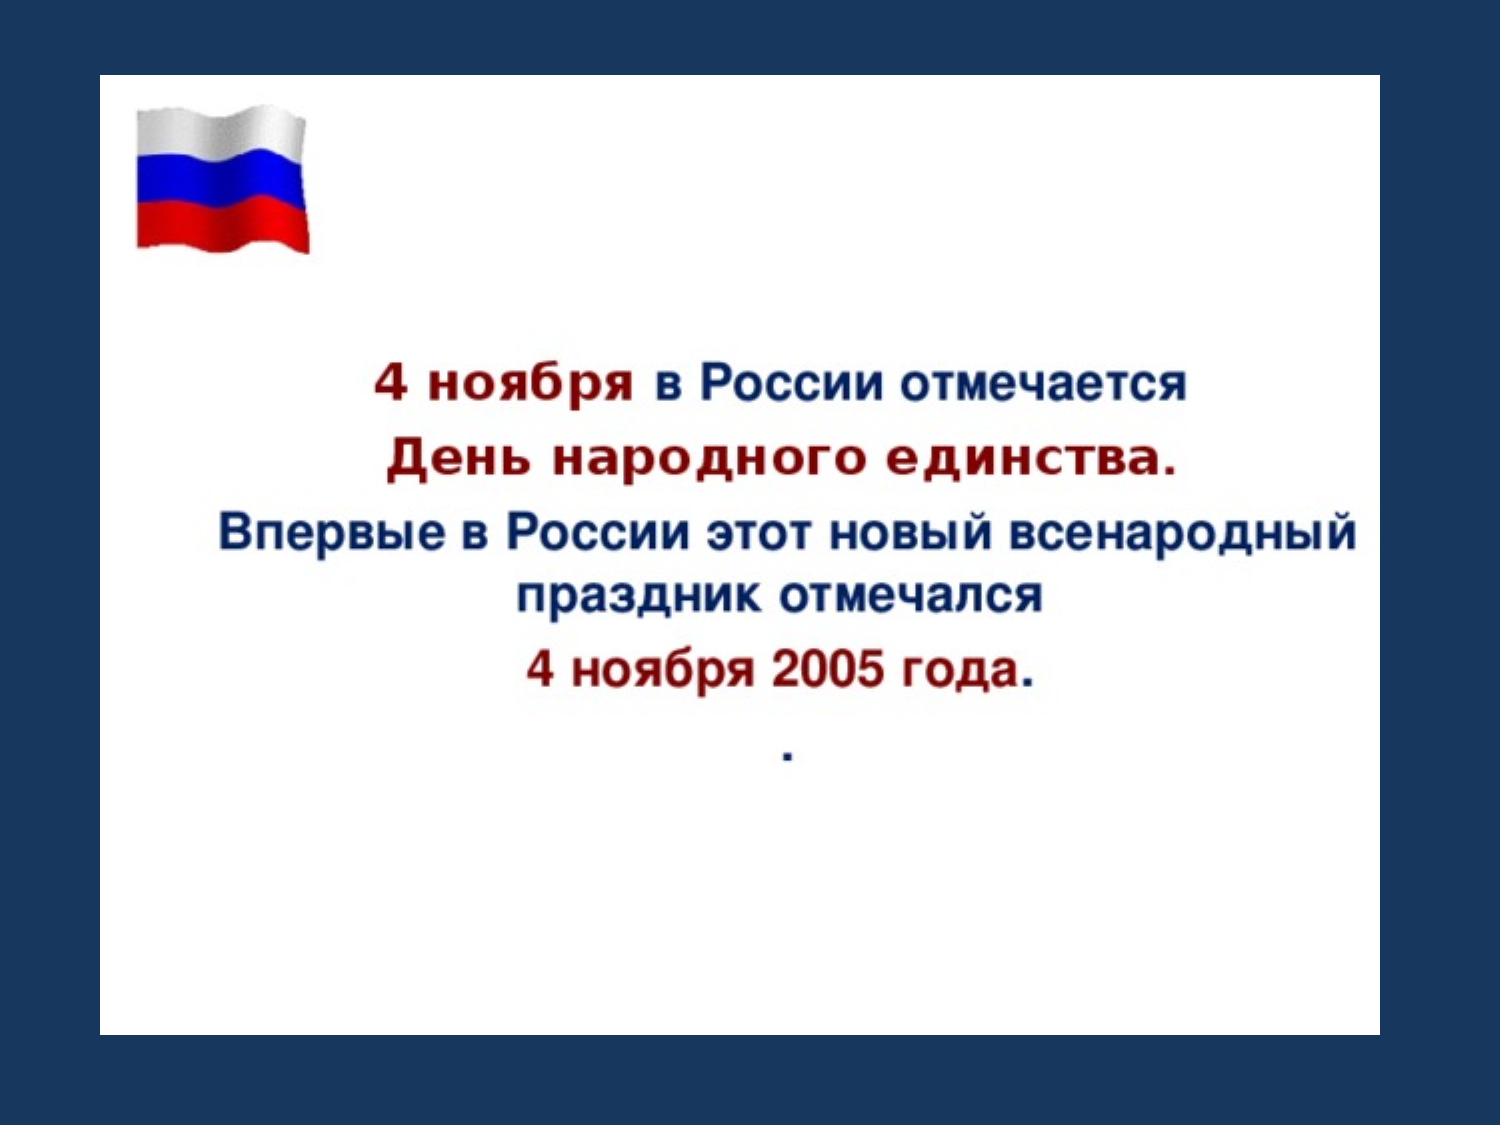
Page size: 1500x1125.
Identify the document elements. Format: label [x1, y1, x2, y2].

picture [100, 74, 1381, 1036]
